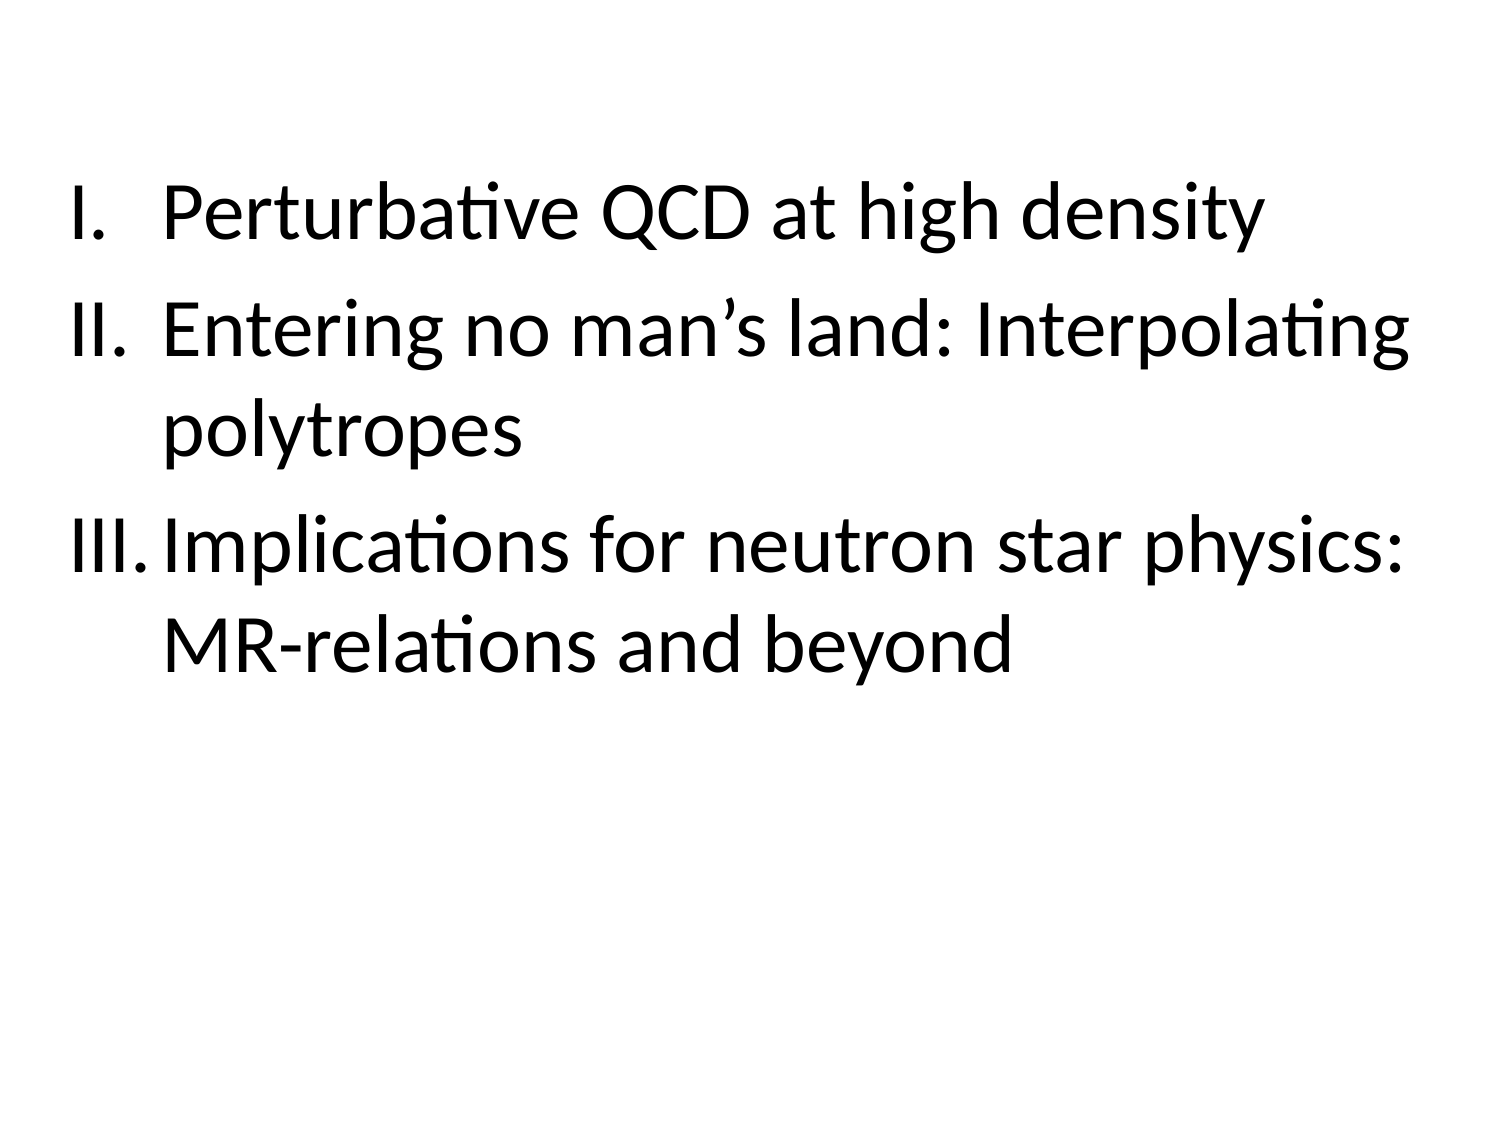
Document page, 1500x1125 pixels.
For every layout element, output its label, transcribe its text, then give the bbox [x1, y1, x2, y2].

list Perturbative QCD at high density Entering no man’s land: Interpolating polytropes Implications for neutron star physics: MR-relations and beyond [53, 149, 1447, 929]
